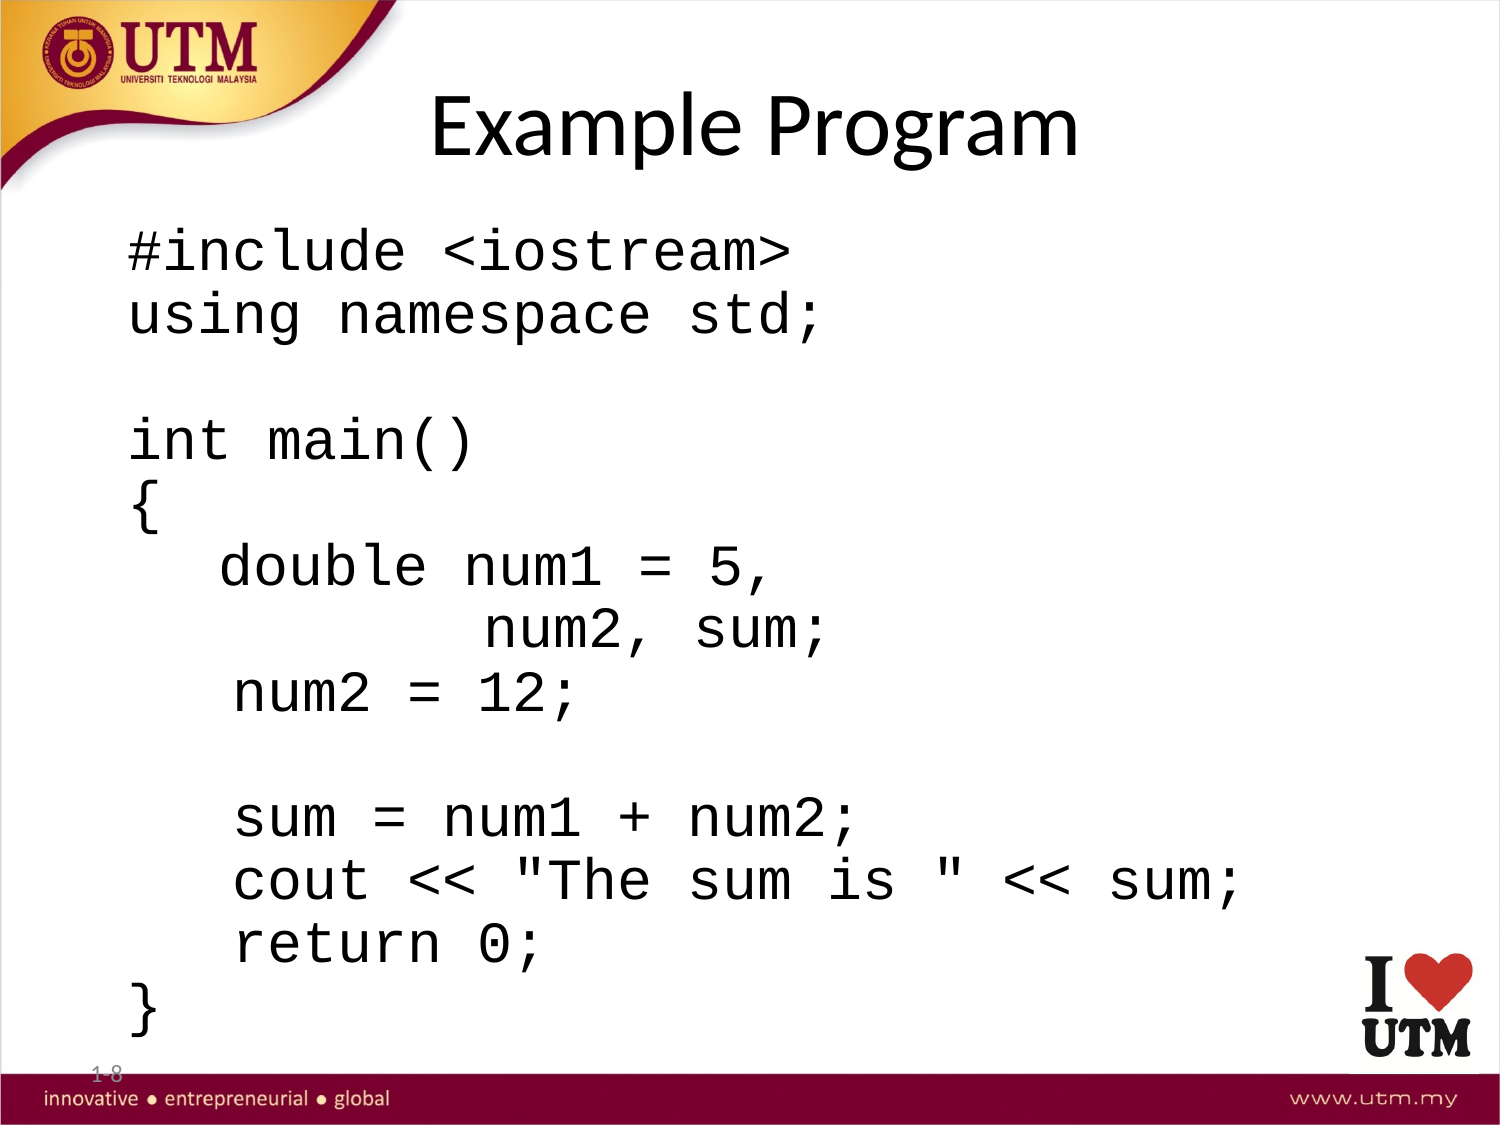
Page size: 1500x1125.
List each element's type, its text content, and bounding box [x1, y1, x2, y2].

title Example Program [50, 49, 1463, 188]
slide_number 1-8 [75, 1042, 425, 1103]
picture [0, 0, 1500, 1125]
list #include <iostream> using namespace std; int main() { double num1 = 5, num2, sum; num2 = 12; sum = num1 + num2; cout << "The sum is " << sum; return 0; } [112, 212, 1450, 988]
